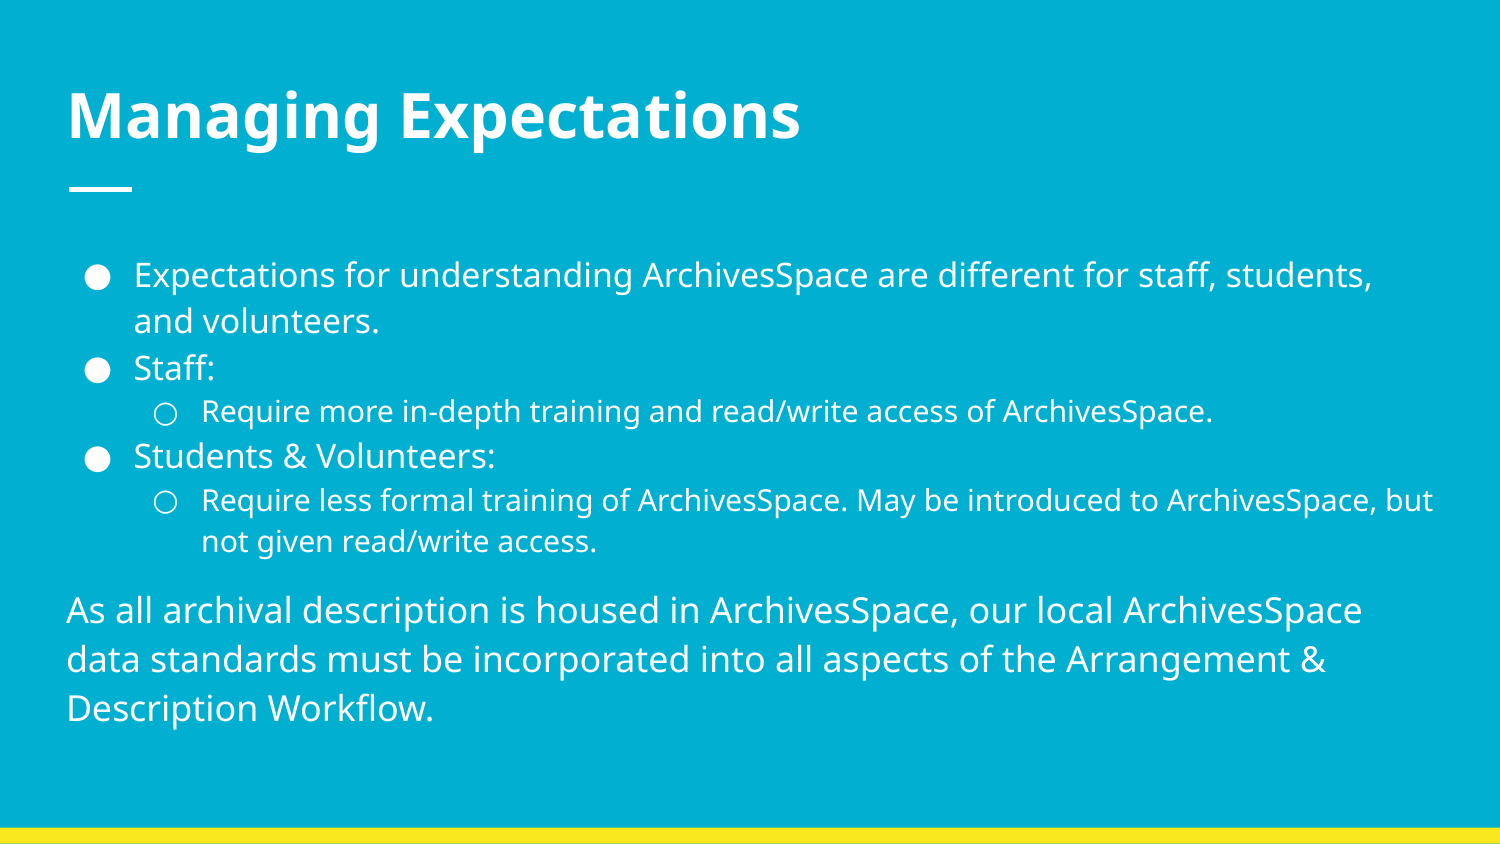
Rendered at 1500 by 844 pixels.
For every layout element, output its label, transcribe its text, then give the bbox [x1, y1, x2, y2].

title Managing Expectations [51, 61, 1449, 167]
list Expectations for understanding ArchivesSpace are different for staff, students, and volunteers. Staff: Require more in-depth training and read/write access of ArchivesSpace. Students & Volunteers: Require less formal training of ArchivesSpace. May be introduced to ArchivesSpace, but not given read/write access. As all archival description is housed in ArchivesSpace, our local ArchivesSpace data standards must be incorporated into all aspects of the Arrangement & Description Workflow. [51, 232, 1449, 750]
